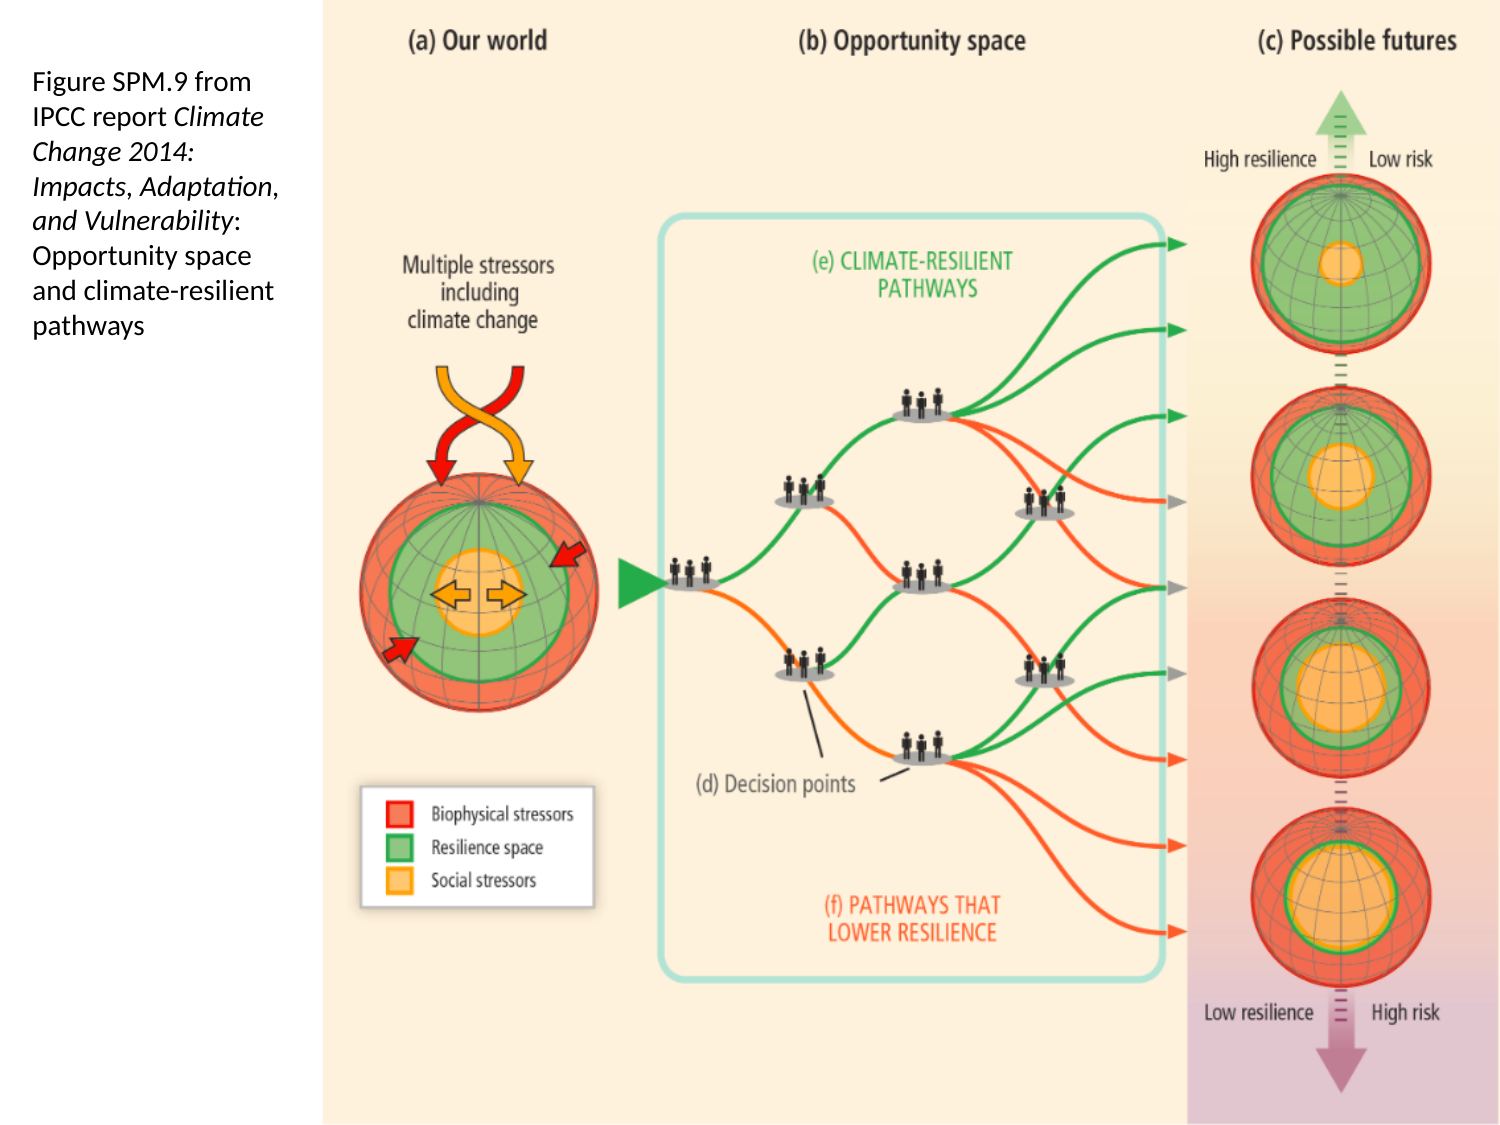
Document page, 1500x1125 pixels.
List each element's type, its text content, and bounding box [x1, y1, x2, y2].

picture [320, 0, 1500, 1125]
text_box Figure SPM.9 from IPCC report Climate Change 2014: Impacts, Adaptation, and Vulnerability: Opportunity space and climate-resilient pathways [17, 54, 302, 349]
